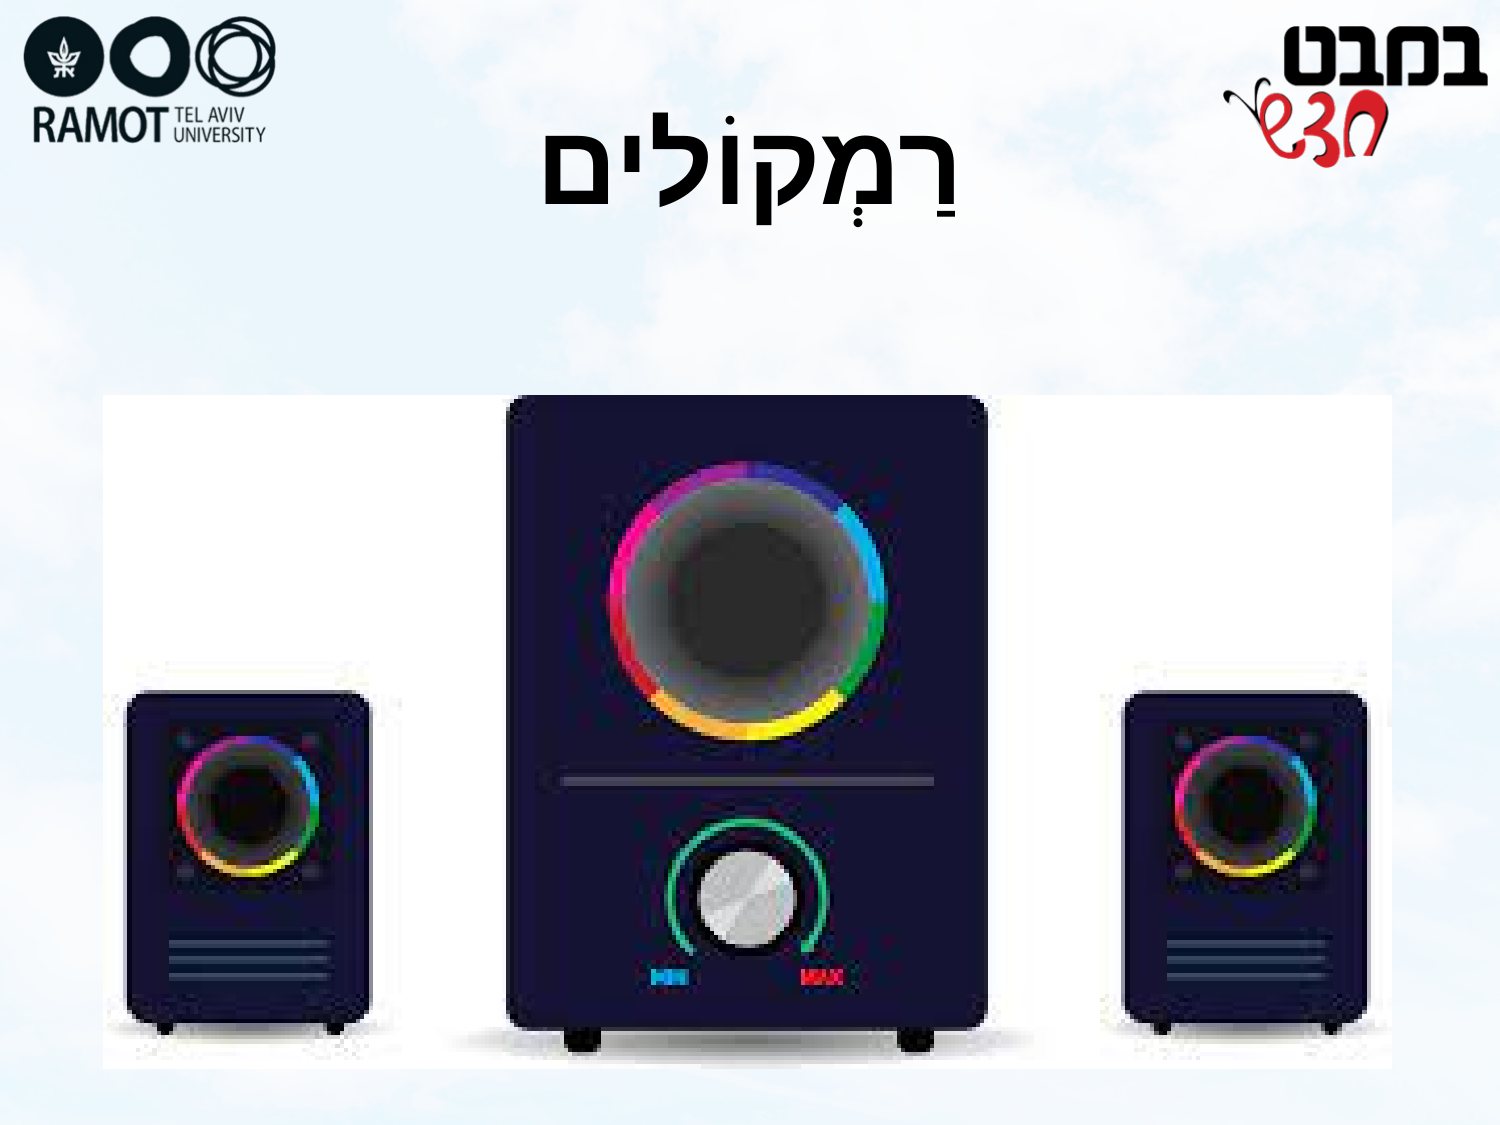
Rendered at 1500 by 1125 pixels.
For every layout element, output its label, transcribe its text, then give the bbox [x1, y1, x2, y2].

picture [11, 0, 289, 158]
picture [1222, 25, 1489, 169]
title רַמְקוֹלים [103, 59, 1397, 278]
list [103, 395, 1392, 1069]
